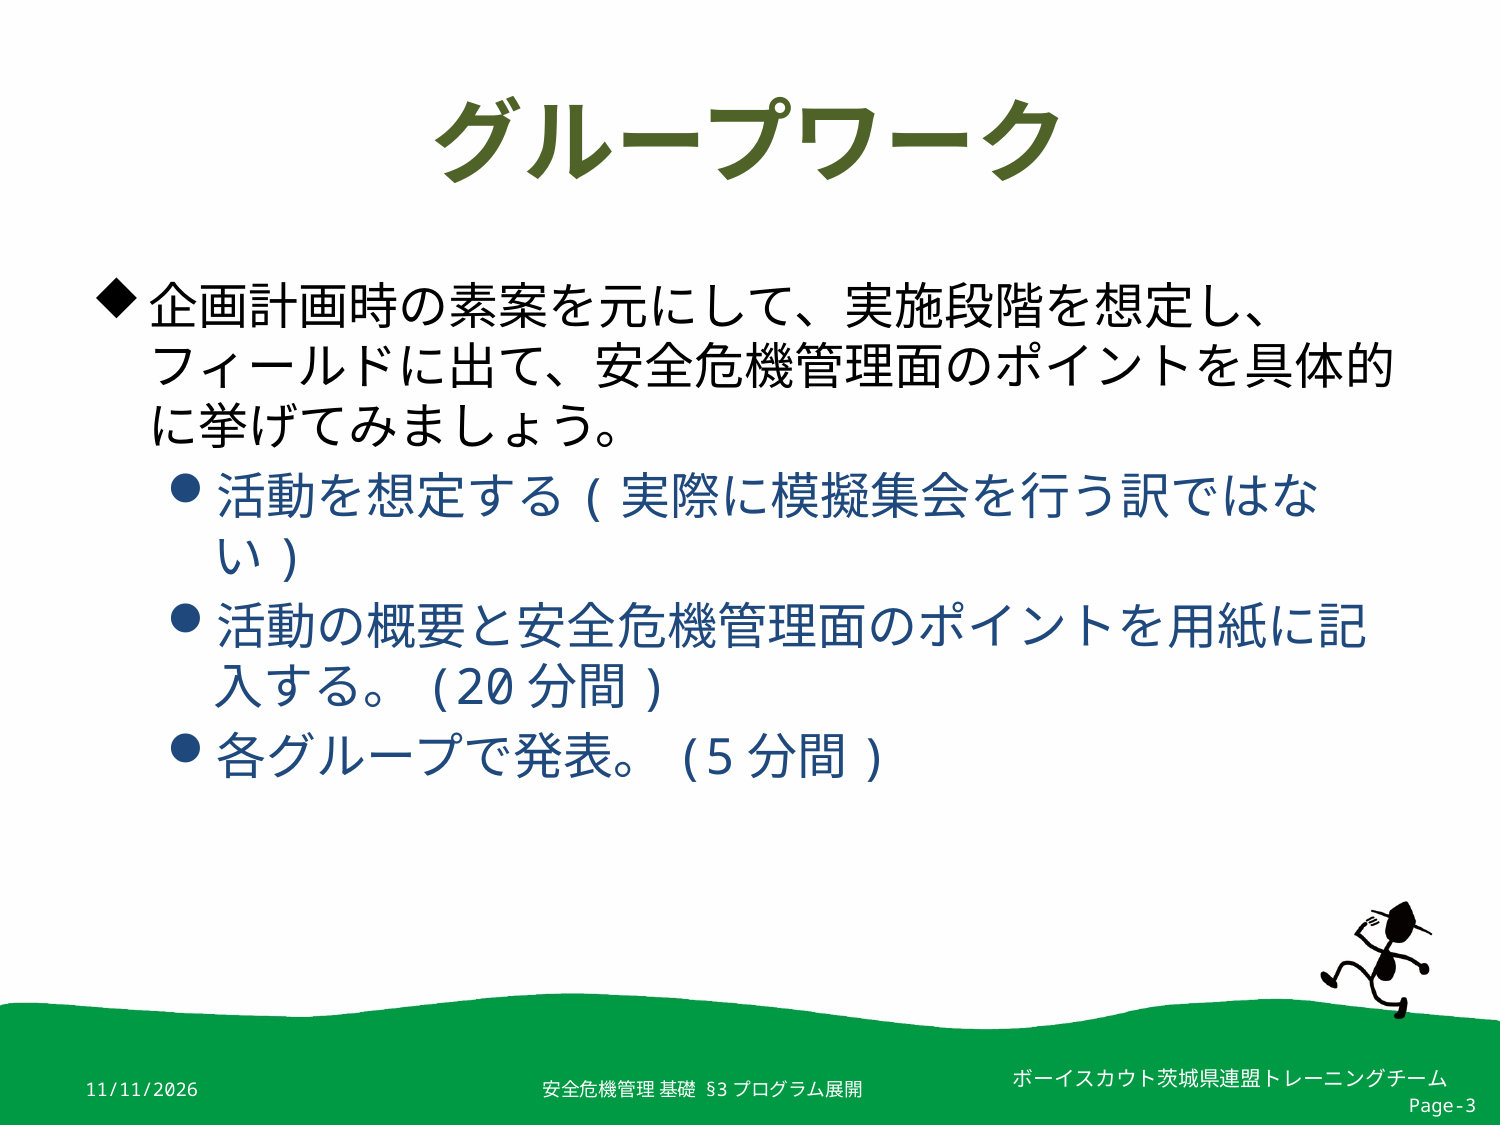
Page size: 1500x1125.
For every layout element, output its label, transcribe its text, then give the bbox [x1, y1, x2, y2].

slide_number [29, 1070, 254, 1103]
slide_number Page-3 [1388, 1086, 1497, 1119]
list 企画計画時の素案を元にして、実施段階を想定し、フィールドに出て、安全危機管理面のポイントを具体的に挙げてみましょう。 活動を想定する(実際に模擬集会を行う訳ではない) 活動の概要と安全危機管理面のポイントを用紙に記入する。(20分間) 各グループで発表。(5分間) [76, 267, 1427, 1010]
title グループワーク [75, 45, 1425, 233]
footer 安全危機管理 基礎 §3プログラム展開 [395, 1070, 1010, 1103]
picture [0, 0, 1500, 1125]
